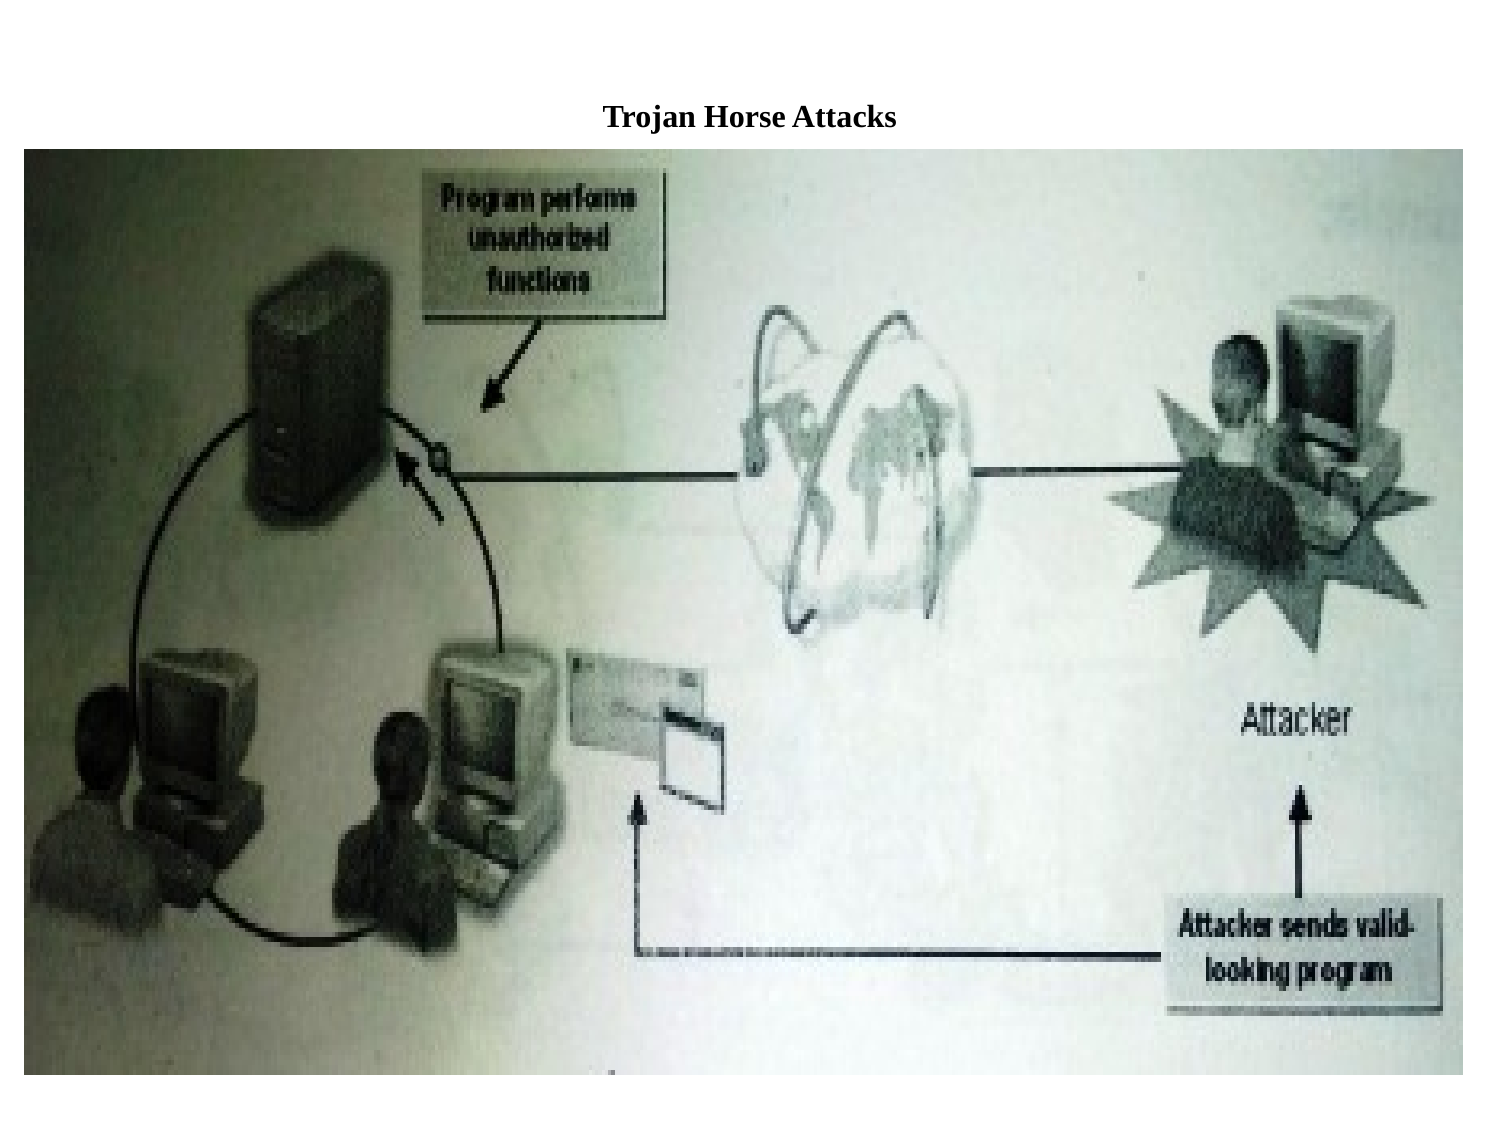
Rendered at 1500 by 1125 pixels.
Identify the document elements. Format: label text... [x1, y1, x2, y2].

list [24, 149, 1463, 1076]
title Trojan Horse Attacks [75, 87, 1425, 148]
